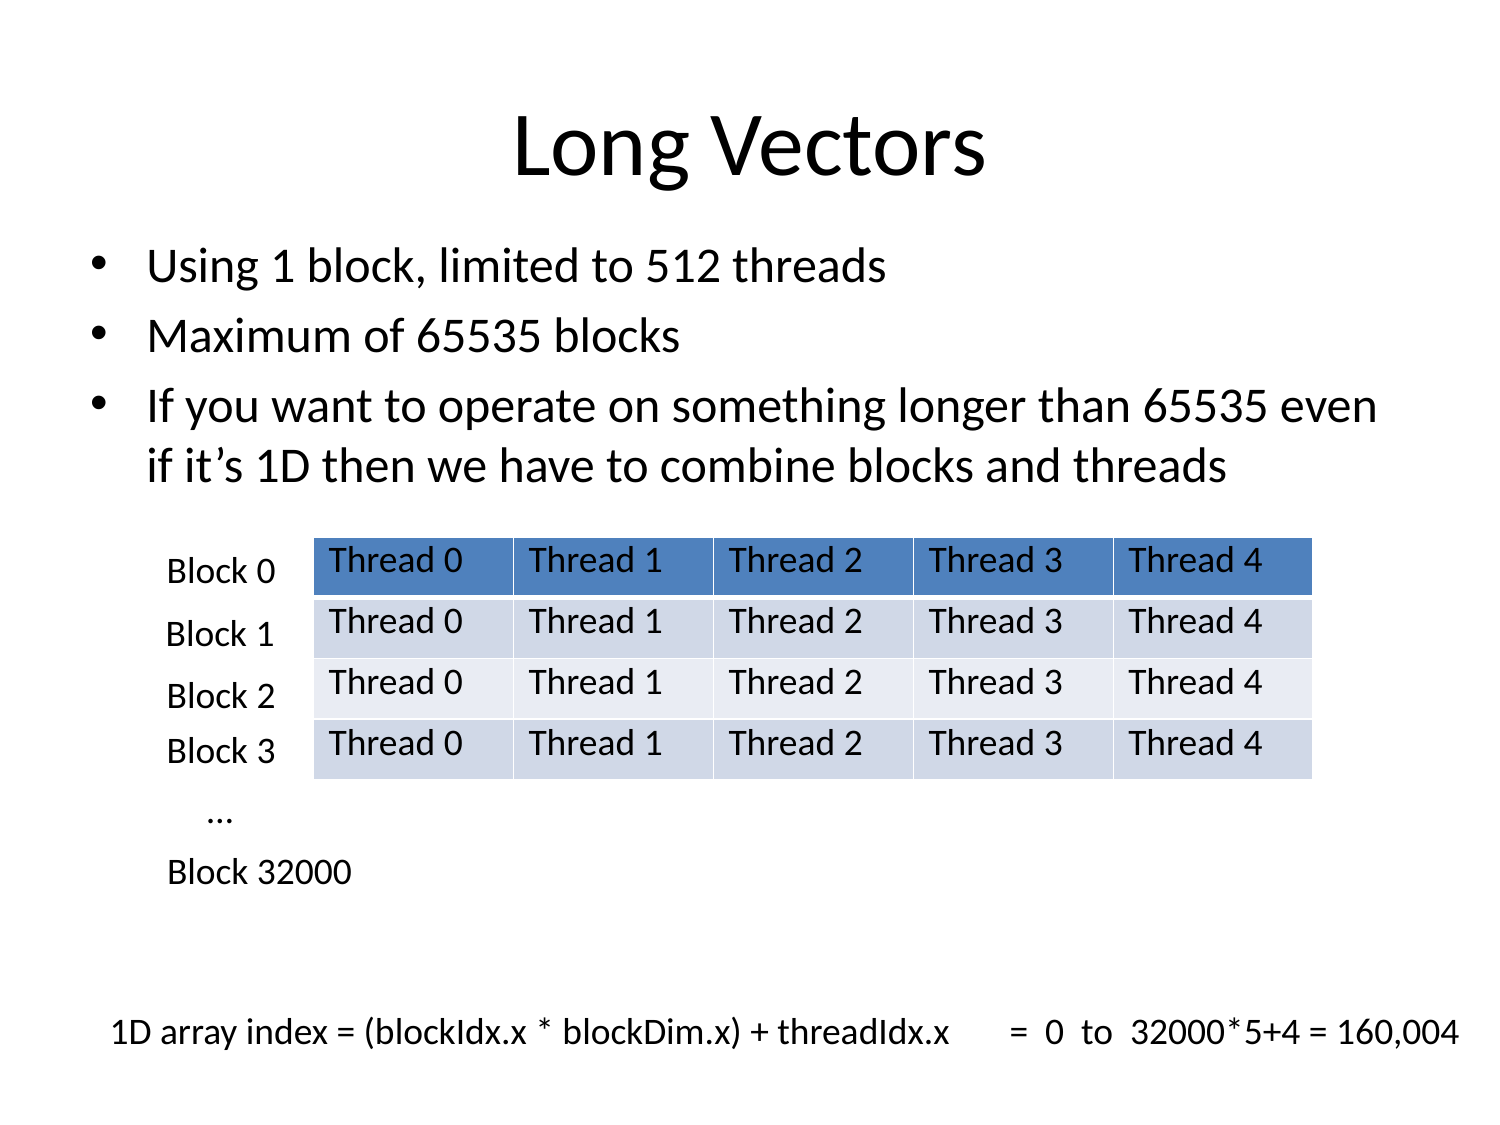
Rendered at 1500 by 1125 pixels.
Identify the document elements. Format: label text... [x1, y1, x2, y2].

table_cell Thread 2 [714, 600, 913, 658]
text_box … [192, 778, 248, 839]
table_header Thread 2 [714, 538, 913, 595]
table_header Thread 1 [514, 538, 713, 595]
table_cell Thread 4 [1114, 720, 1312, 779]
text_box 1D array index = (blockIdx.x * blockDim.x) + threadIdx.x = 0 to 32000*5+4 = 160,004 [94, 999, 1475, 1060]
text_box Block 1 [150, 601, 290, 661]
table_cell Thread 0 [314, 600, 513, 658]
text_box Block 3 [151, 718, 291, 778]
table_cell Thread 0 [314, 659, 513, 718]
table_cell Thread 1 [514, 720, 713, 779]
table_header Thread 4 [1114, 538, 1312, 595]
table_cell Thread 2 [714, 659, 913, 718]
table_cell Thread 3 [914, 720, 1113, 779]
table_cell Thread 1 [514, 600, 713, 658]
text_box Block 2 [151, 663, 291, 718]
table_cell Thread 3 [914, 600, 1113, 658]
table_cell Thread 0 [314, 720, 513, 779]
text_box Block 32000 [152, 839, 368, 900]
title Long Vectors [75, 45, 1425, 224]
table_cell Thread 4 [1114, 600, 1312, 658]
table_cell Thread 1 [514, 659, 713, 718]
table_cell Thread 3 [914, 659, 1113, 718]
table_cell Thread 4 [1114, 659, 1312, 718]
text_box Block 0 [151, 538, 291, 598]
table_header Thread 3 [914, 538, 1113, 595]
list Using 1 block, limited to 512 threads Maximum of 65535 blocks If you want to operate on something longer than 65535 even if it’s 1D then we have to combine blocks and threads [75, 224, 1425, 563]
table_cell Thread 2 [714, 720, 913, 779]
table_header Thread 0 [314, 538, 513, 595]
